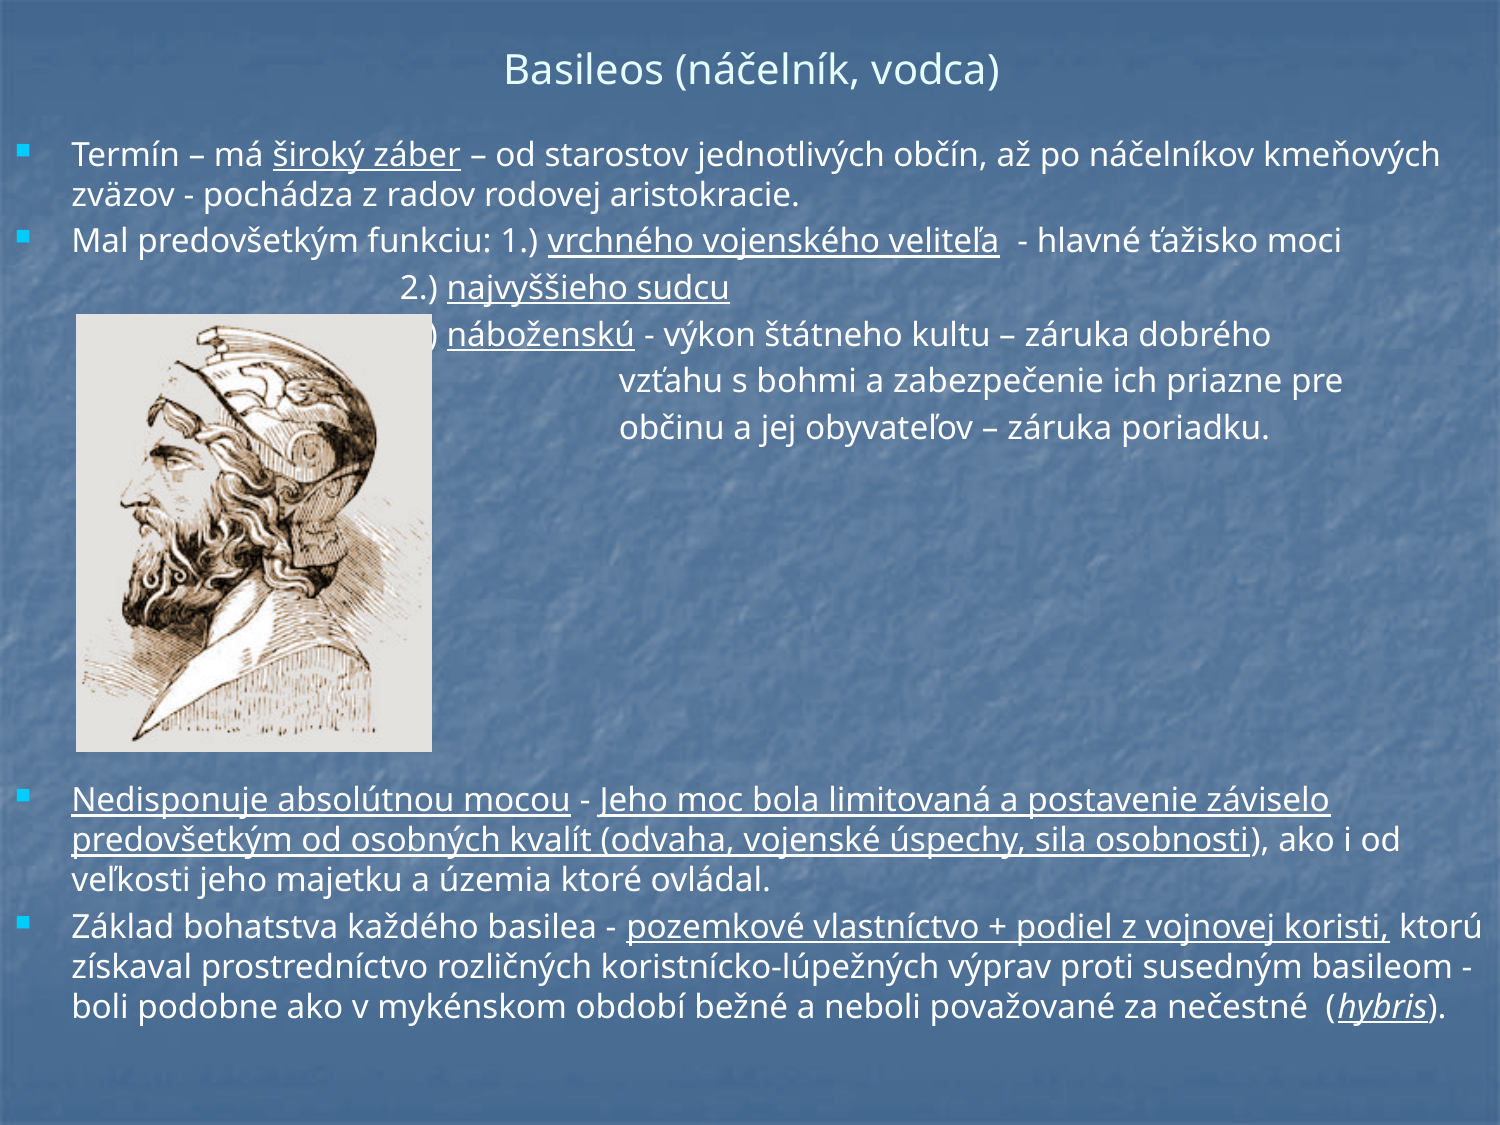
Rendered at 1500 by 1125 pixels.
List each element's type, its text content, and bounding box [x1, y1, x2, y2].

title Basileos (náčelník, vodca) [76, 30, 1428, 106]
picture [76, 314, 432, 752]
list Termín – má široký záber – od starostov jednotlivých občín, až po náčelníkov kmeňových zväzov - pochádza z radov rodovej aristokracie. Mal predovšetkým funkciu: 1.) vrchného vojenského veliteľa - hlavné ťažisko moci 2.) najvyššieho sudcu 3.) náboženskú - výkon štátneho kultu – záruka dobrého vzťahu s bohmi a zabezpečenie ich priazne pre občinu a jej obyvateľov – záruka poriadku. Nedisponuje absolútnou mocou - Jeho moc bola limitovaná a postavenie záviselo predovšetkým od osobných kvalít (odvaha, vojenské úspechy, sila osobnosti), ako i od veľkosti jeho majetku a územia ktoré ovládal. Základ bohatstva každého basilea - pozemkové vlastníctvo + podiel z vojnovej koristi, ktorú získaval prostredníctvo rozličných koristnícko-lúpežných výprav proti susedným basileom - boli podobne ako v mykénskom období bežné a neboli považované za nečestné (hybris). [0, 125, 1500, 1125]
